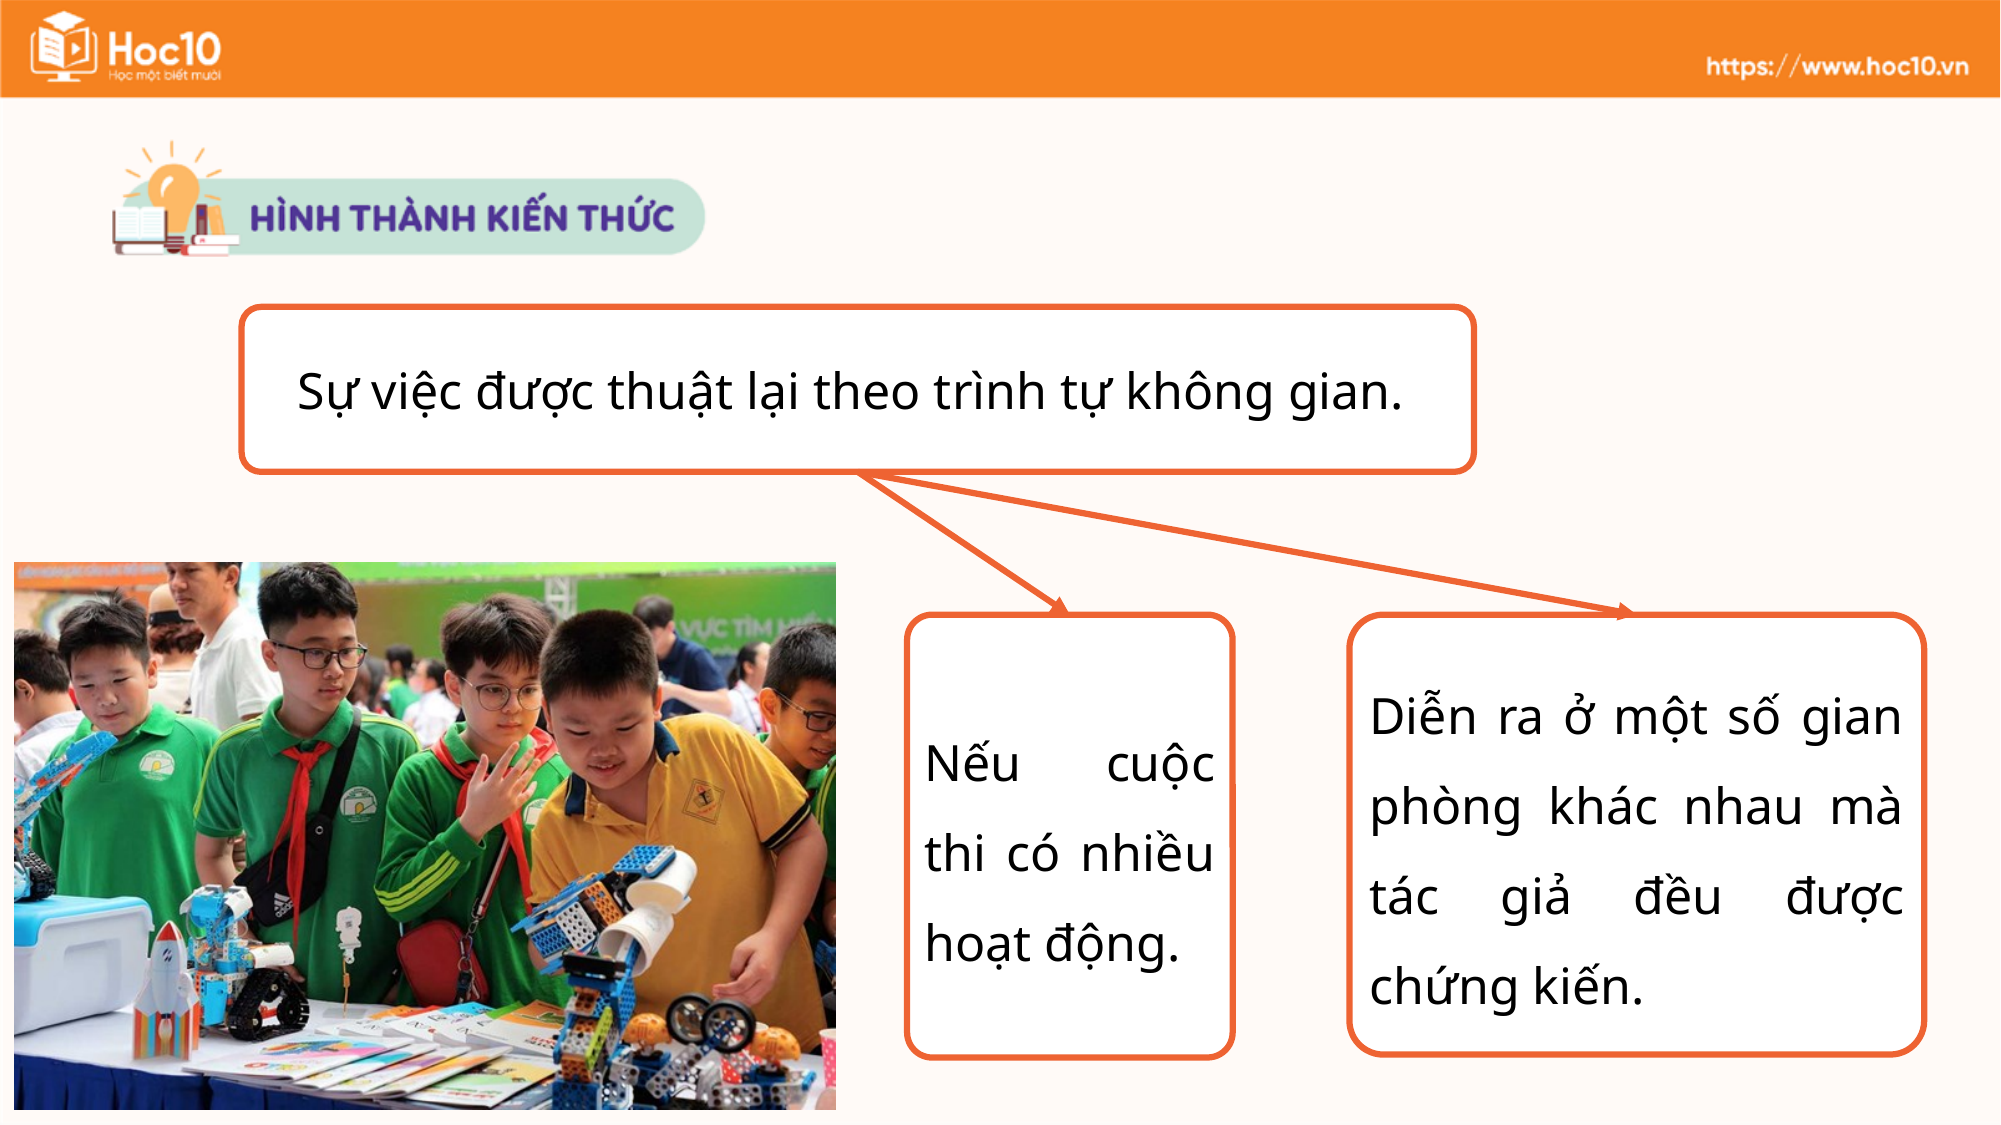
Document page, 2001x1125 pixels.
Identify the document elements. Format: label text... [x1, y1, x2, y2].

text_box Sự việc được thuật lại theo trình tự không gian. [241, 306, 1474, 472]
text_box Nếu cuộc thi có nhiều hoạt động. [907, 624, 1233, 1058]
text_box Diễn ra ở một số gian phòng khác nhau mà tác giả đều được chứng kiến. [1349, 614, 1925, 1055]
picture [0, 0, 2001, 1125]
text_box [857, 471, 1638, 615]
